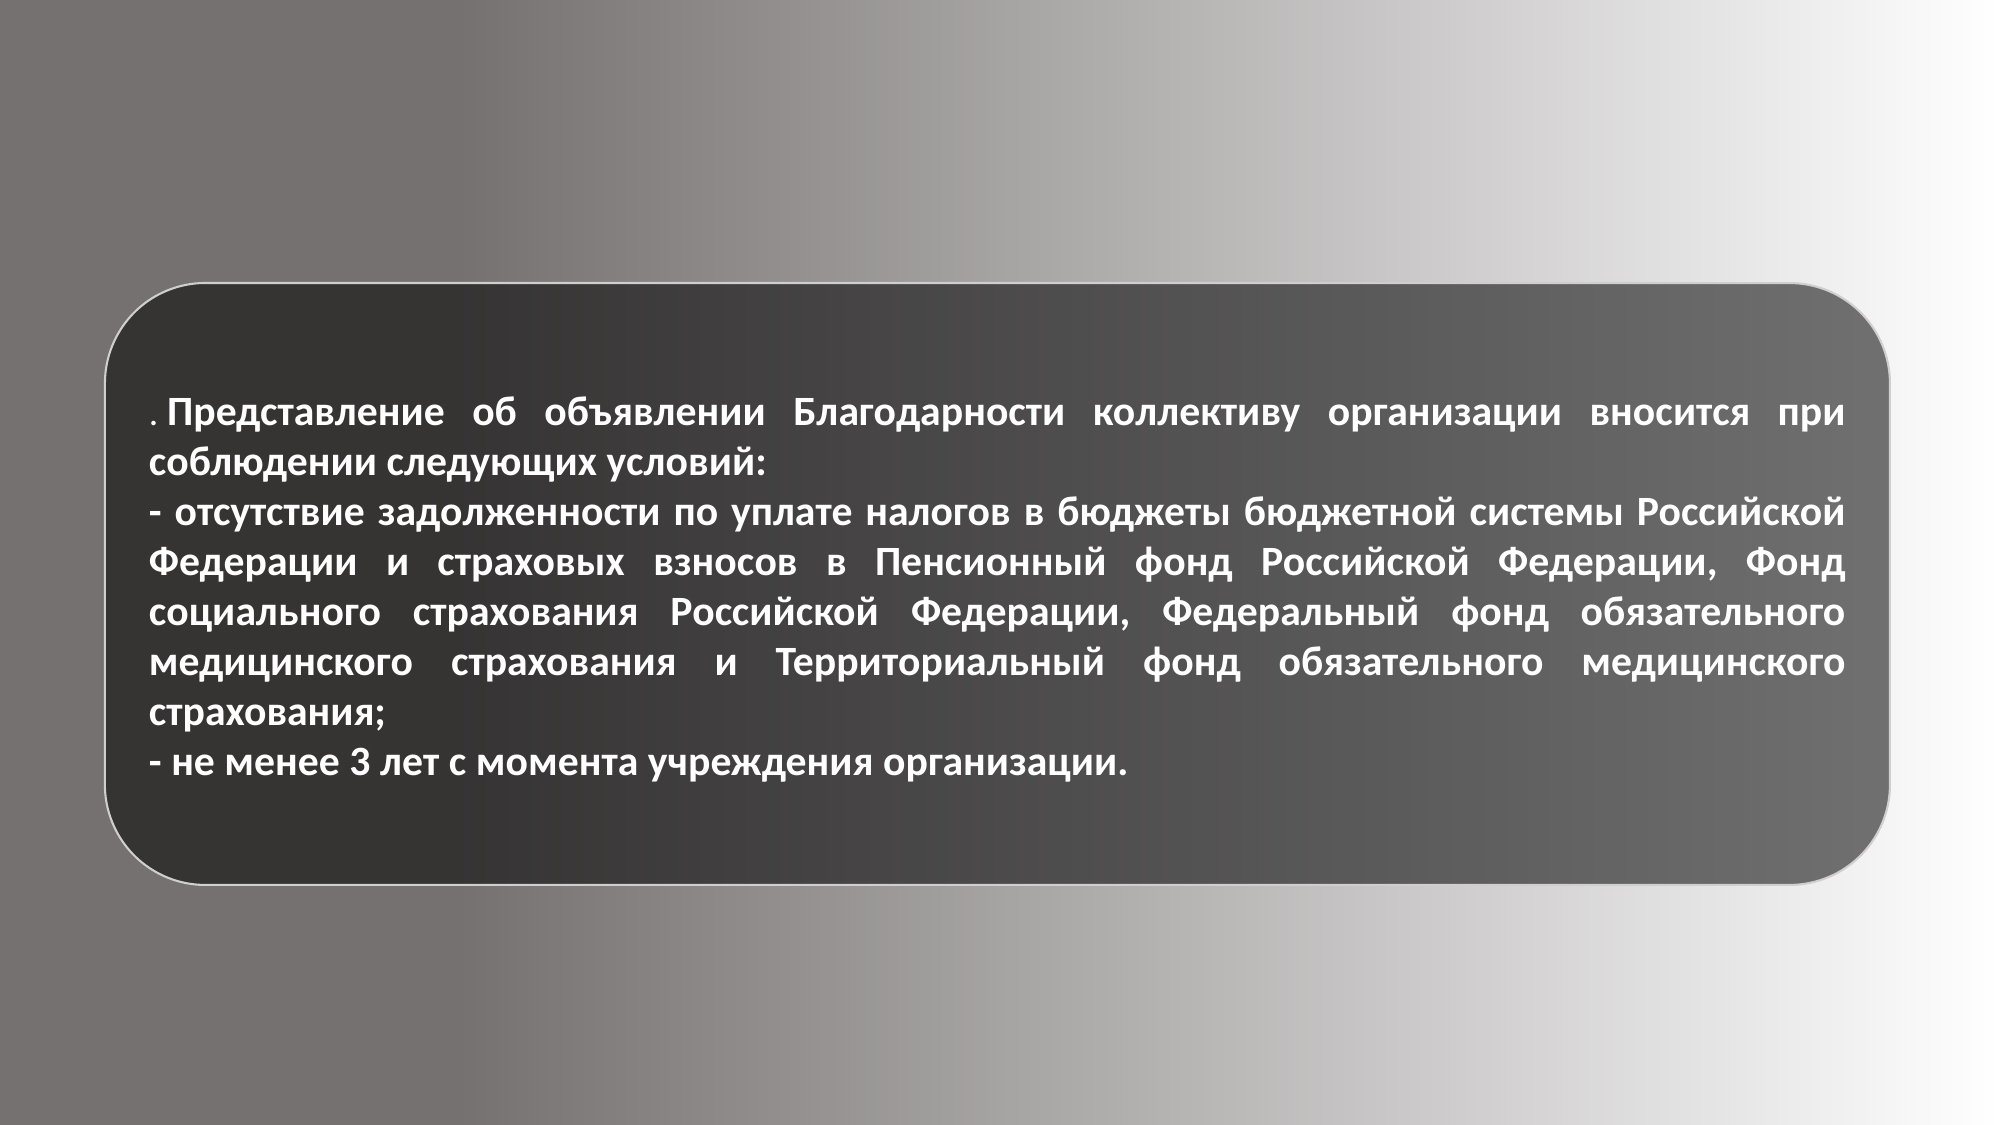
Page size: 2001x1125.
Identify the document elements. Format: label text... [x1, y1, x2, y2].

text_box . Представление об объявлении Благодарности коллективу организации вносится при соблюдении следующих условий: - отсутствие задолженности по уплате налогов в бюджеты бюджетной системы Российской Федерации и страховых взносов в Пенсионный фонд Российской Федерации, Фонд социального страхования Российской Федерации, Федеральный фонд обязательного медицинского страхования и Территориальный фонд обязательного медицинского страхования; - не менее 3 лет с момента учреждения организации. [103, 281, 1891, 886]
